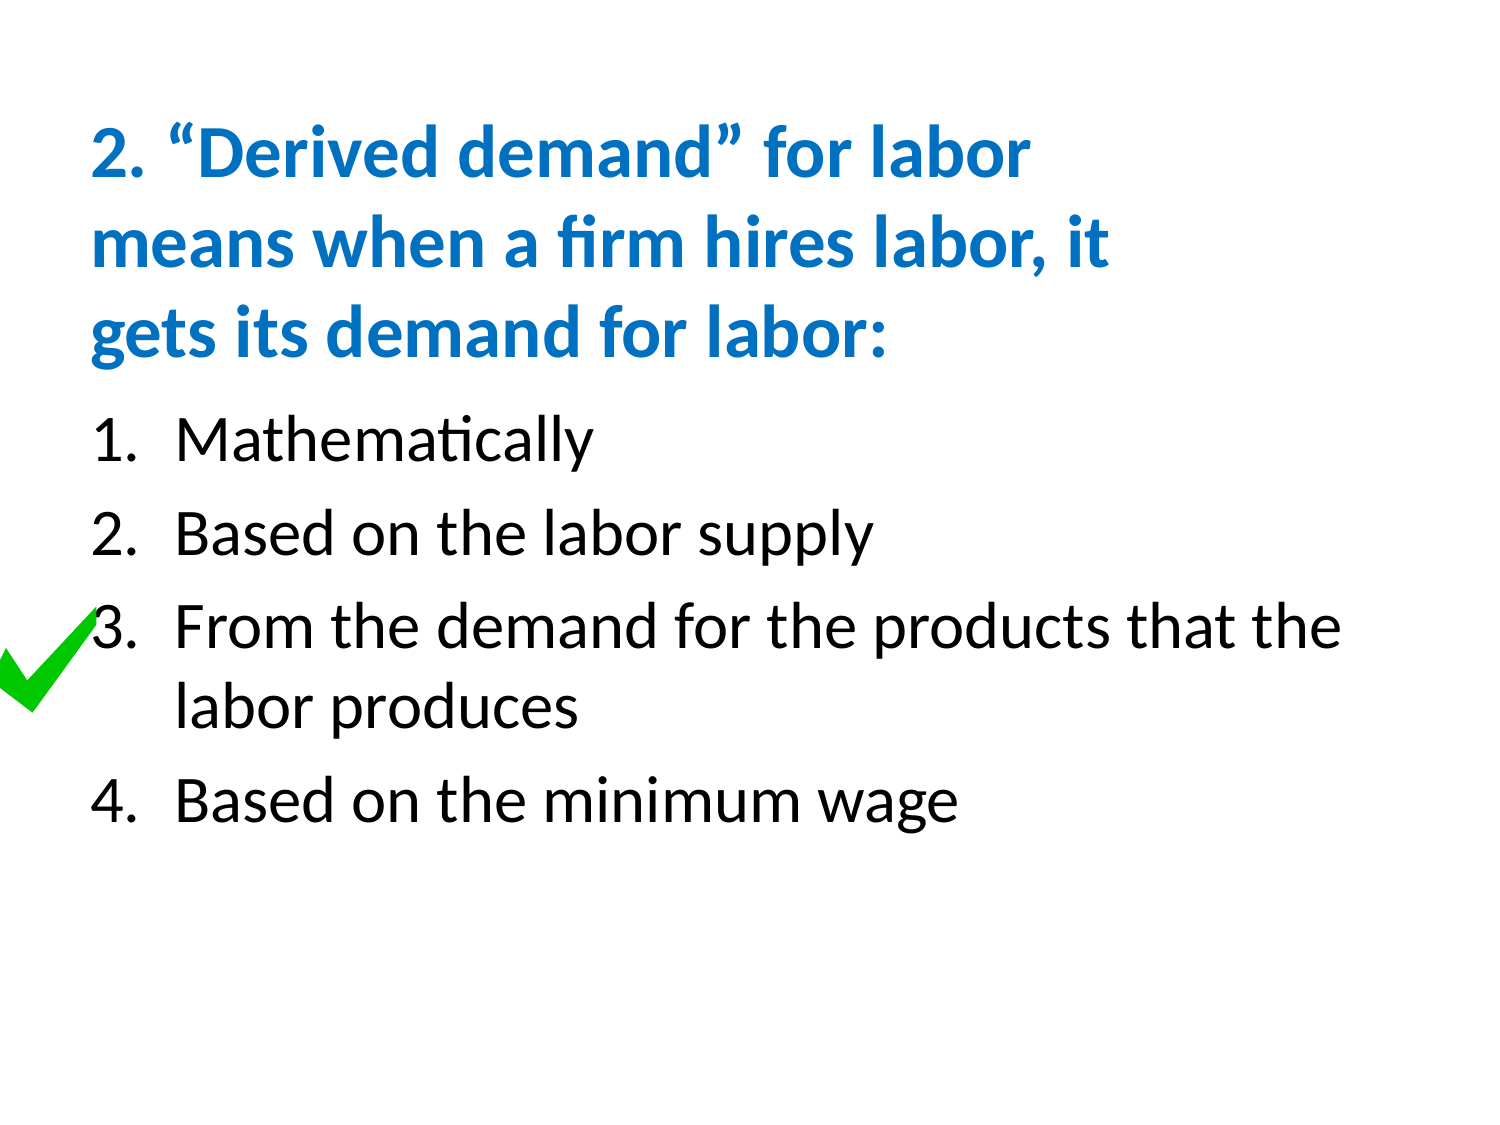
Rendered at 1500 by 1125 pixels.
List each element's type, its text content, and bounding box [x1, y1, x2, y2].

title 2. “Derived demand” for labor means when a firm hires labor, it gets its demand for labor: [75, 87, 1225, 387]
list Mathematically Based on the labor supply From the demand for the products that the labor produces Based on the minimum wage [75, 387, 1425, 1005]
text_box [0, 604, 99, 715]
